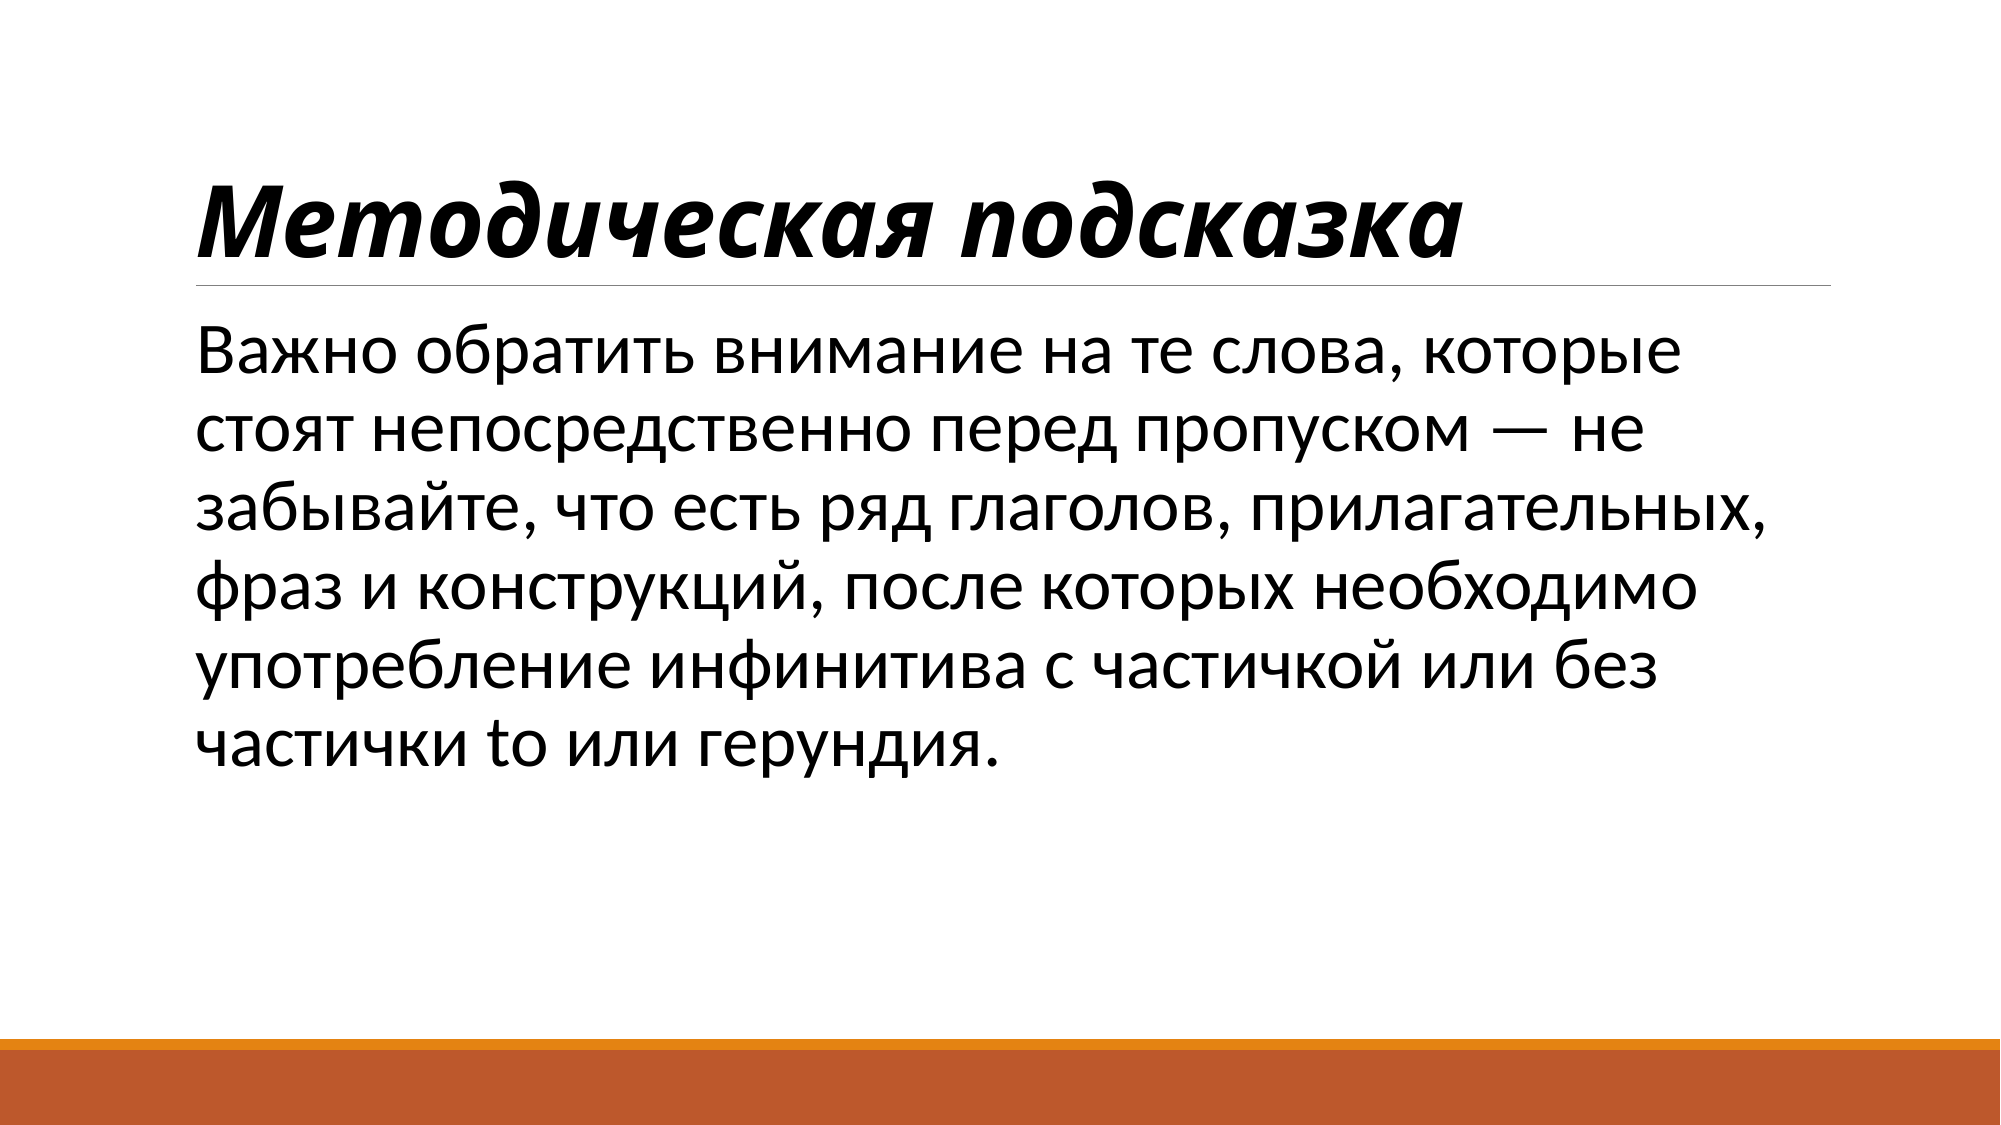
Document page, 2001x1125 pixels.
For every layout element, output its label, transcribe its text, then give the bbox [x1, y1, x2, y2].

list Важно обратить внимание на те слова, которые стоят непосредственно перед пропуском — не забывайте, что есть ряд глаголов, прилагательных, фраз и конструкций, после которых необходимо употребление инфинитива с частичкой или без частички to или герундия. [180, 302, 1830, 963]
title Методическая подсказка [180, 47, 1830, 285]
